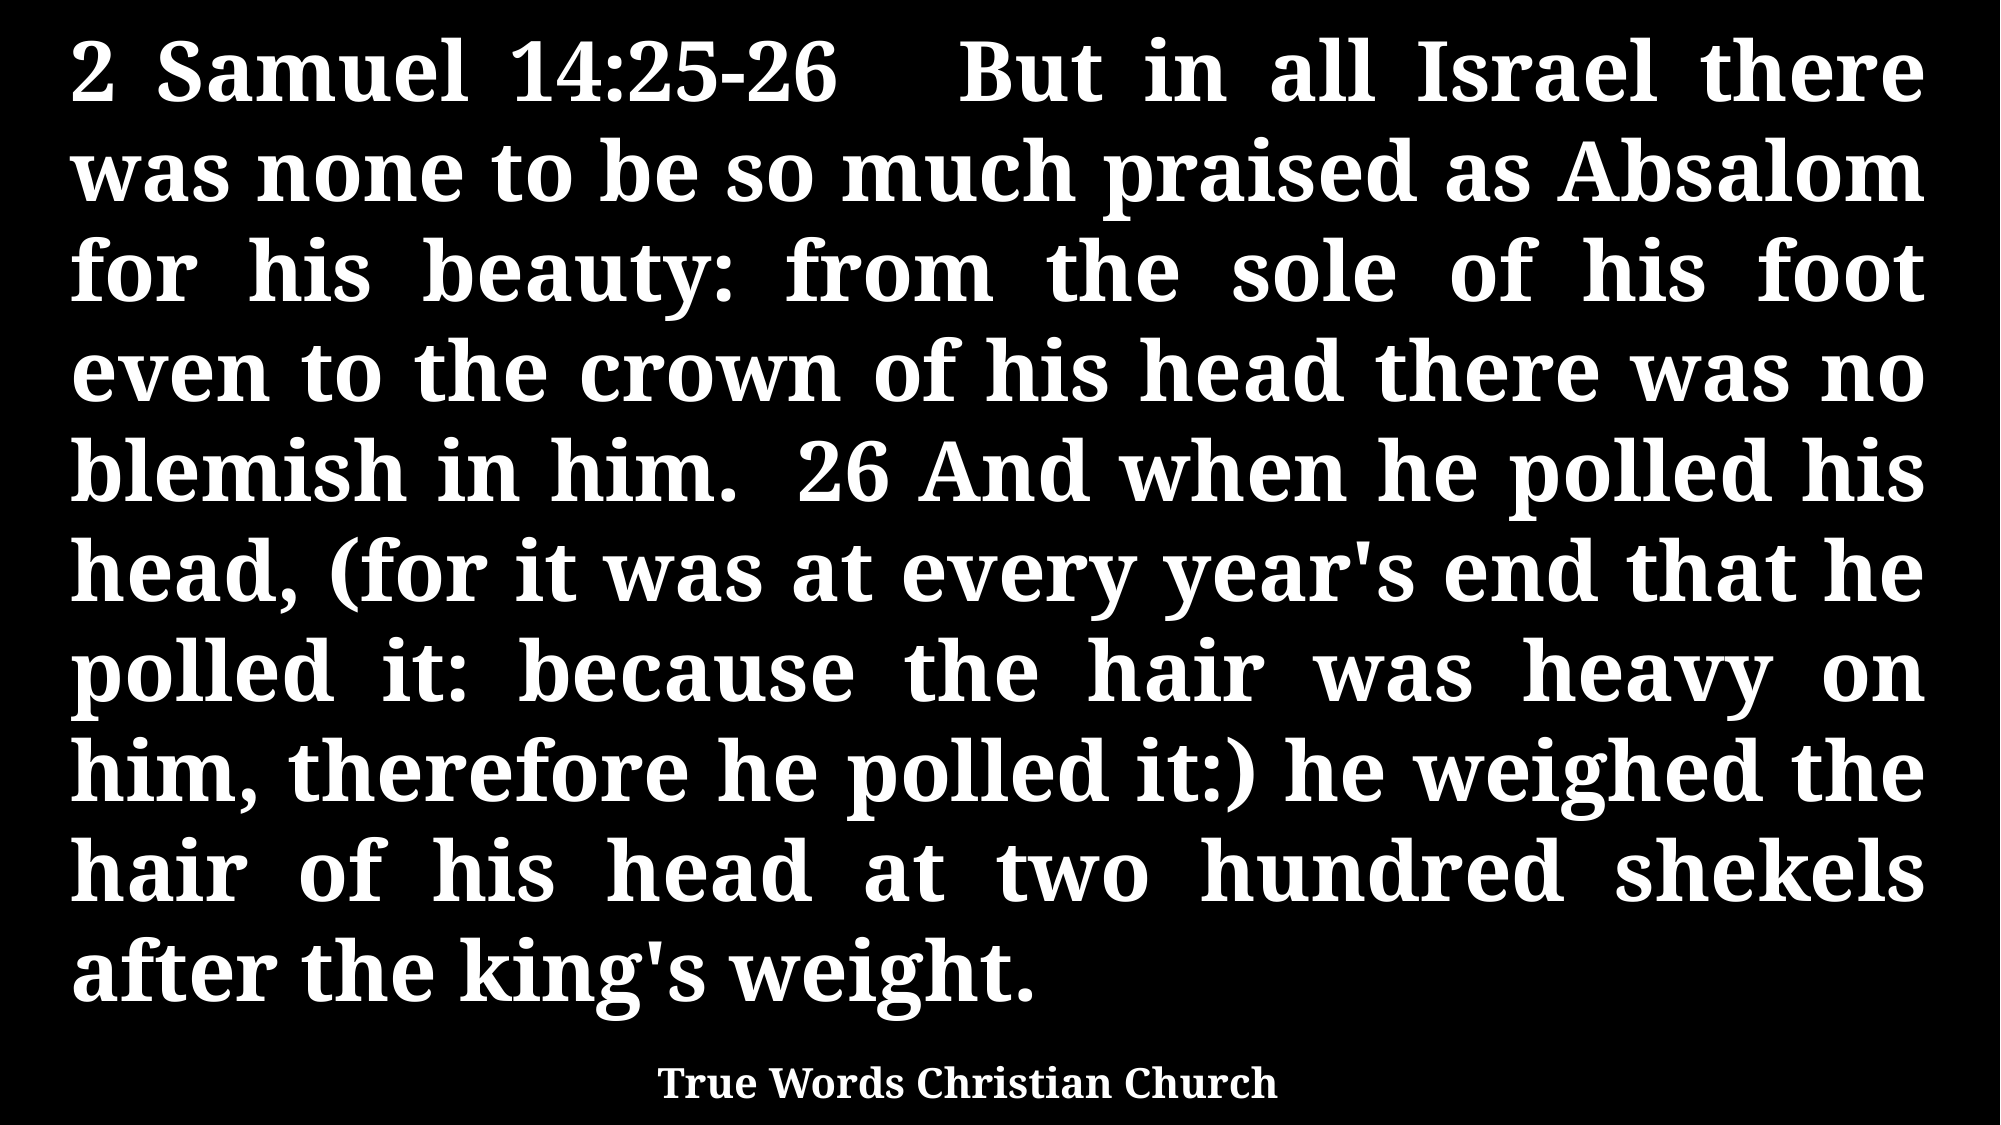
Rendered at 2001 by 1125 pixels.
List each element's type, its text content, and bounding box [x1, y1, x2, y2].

text_box True Words Christian Church [642, 1049, 1294, 1114]
text_box 2 Samuel 14:25-26 But in all Israel there was none to be so much praised as Absalom for his beauty: from the sole of his foot even to the crown of his head there was no blemish in him. 26 And when he polled his head, (for it was at every year's end that he polled it: because the hair was heavy on him, therefore he polled it:) he weighed the hair of his head at two hundred shekels after the king's weight. [55, 10, 1944, 1025]
